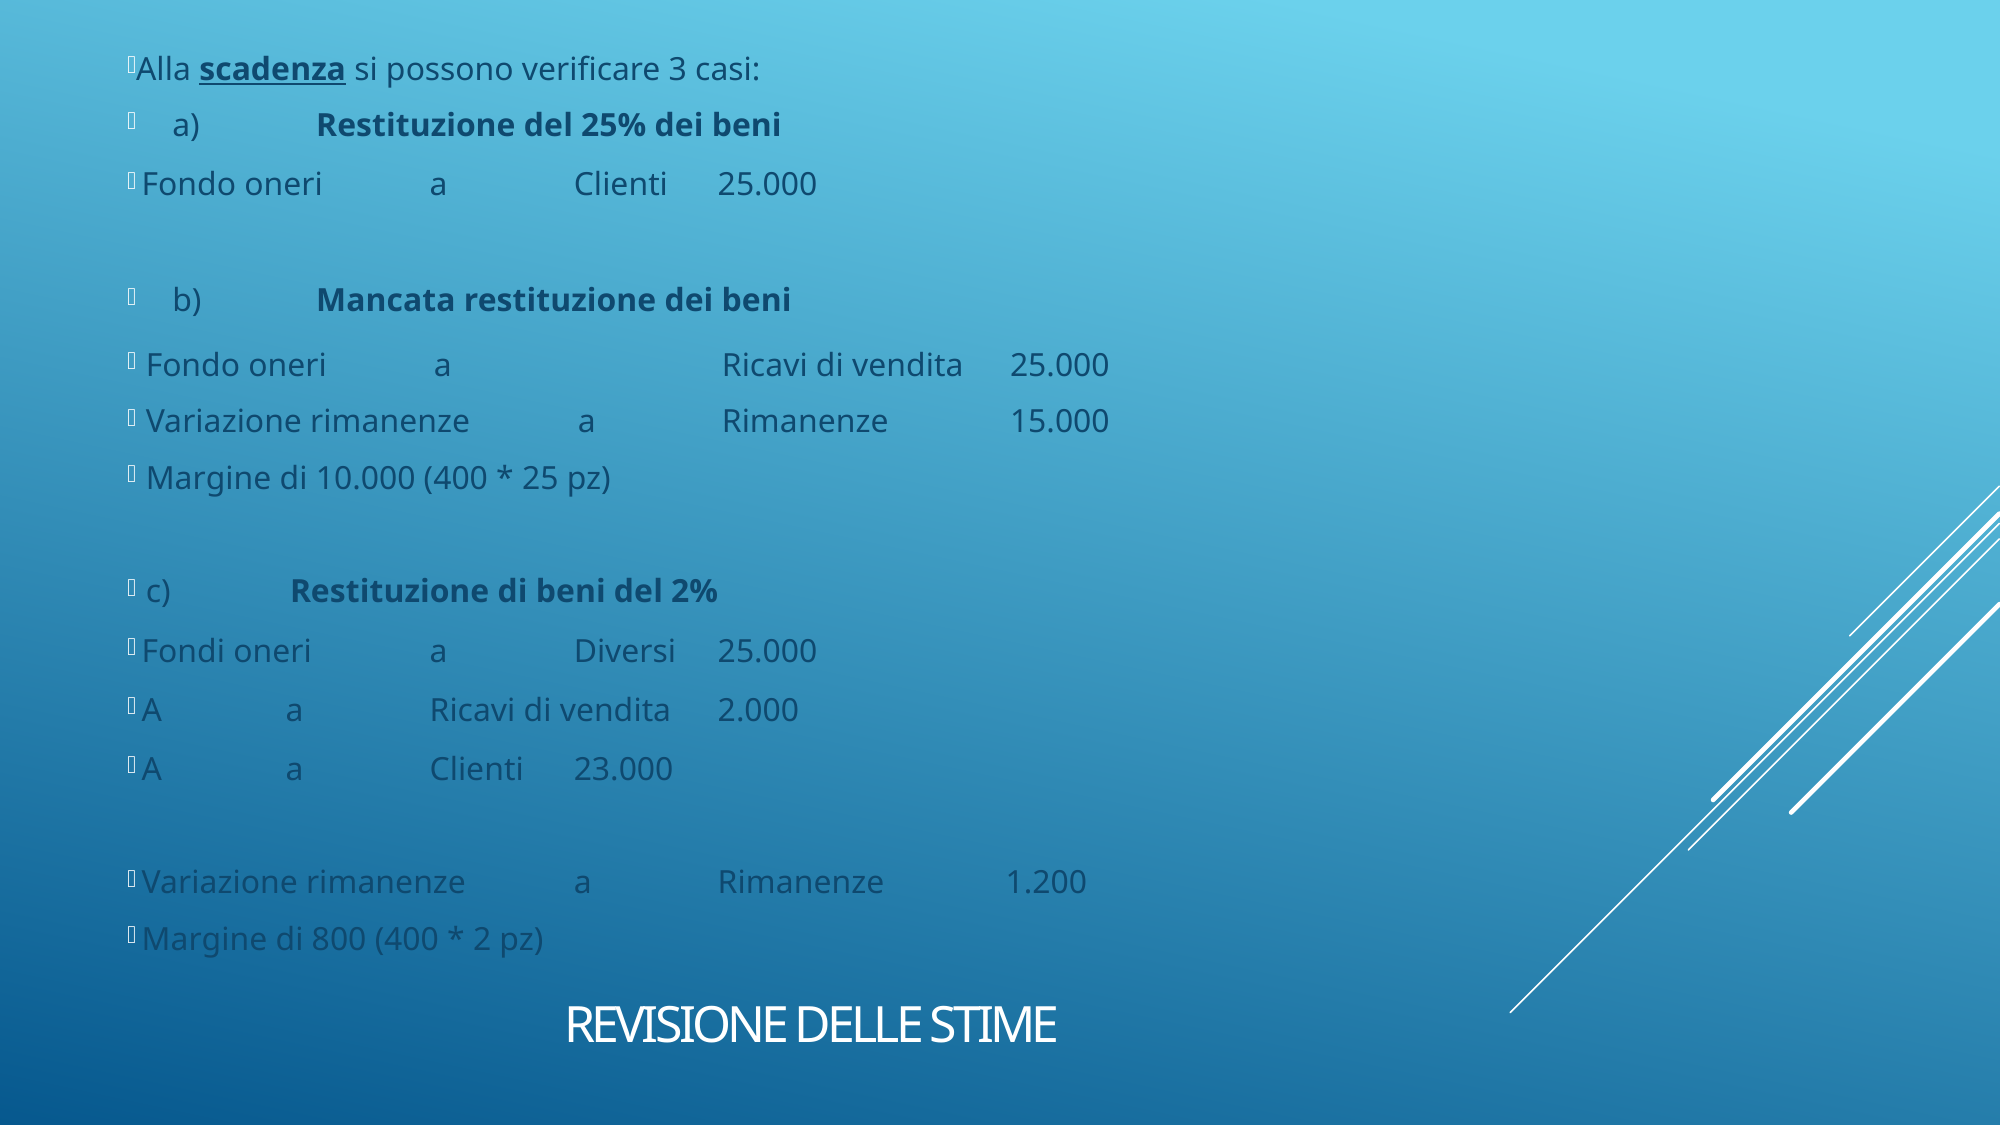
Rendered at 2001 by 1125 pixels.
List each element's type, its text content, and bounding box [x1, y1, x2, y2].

list Alla scadenza si possono verificare 3 casi: a) Restituzione del 25% dei beni Fondo oneri a Clienti 25.000 b) Mancata restituzione dei beni Fondo oneri a Ricavi di vendita 25.000 Variazione rimanenze a Rimanenze 15.000 Margine di 10.000 (400 * 25 pz) c) Restituzione di beni del 2% Fondi oneri a Diversi 25.000 A a Ricavi di vendita 2.000 A a Clienti 23.000 Variazione rimanenze a Rimanenze 1.200 Margine di 800 (400 * 2 pz) [112, 34, 1638, 971]
title Revisione delle stime [112, 991, 1513, 1054]
